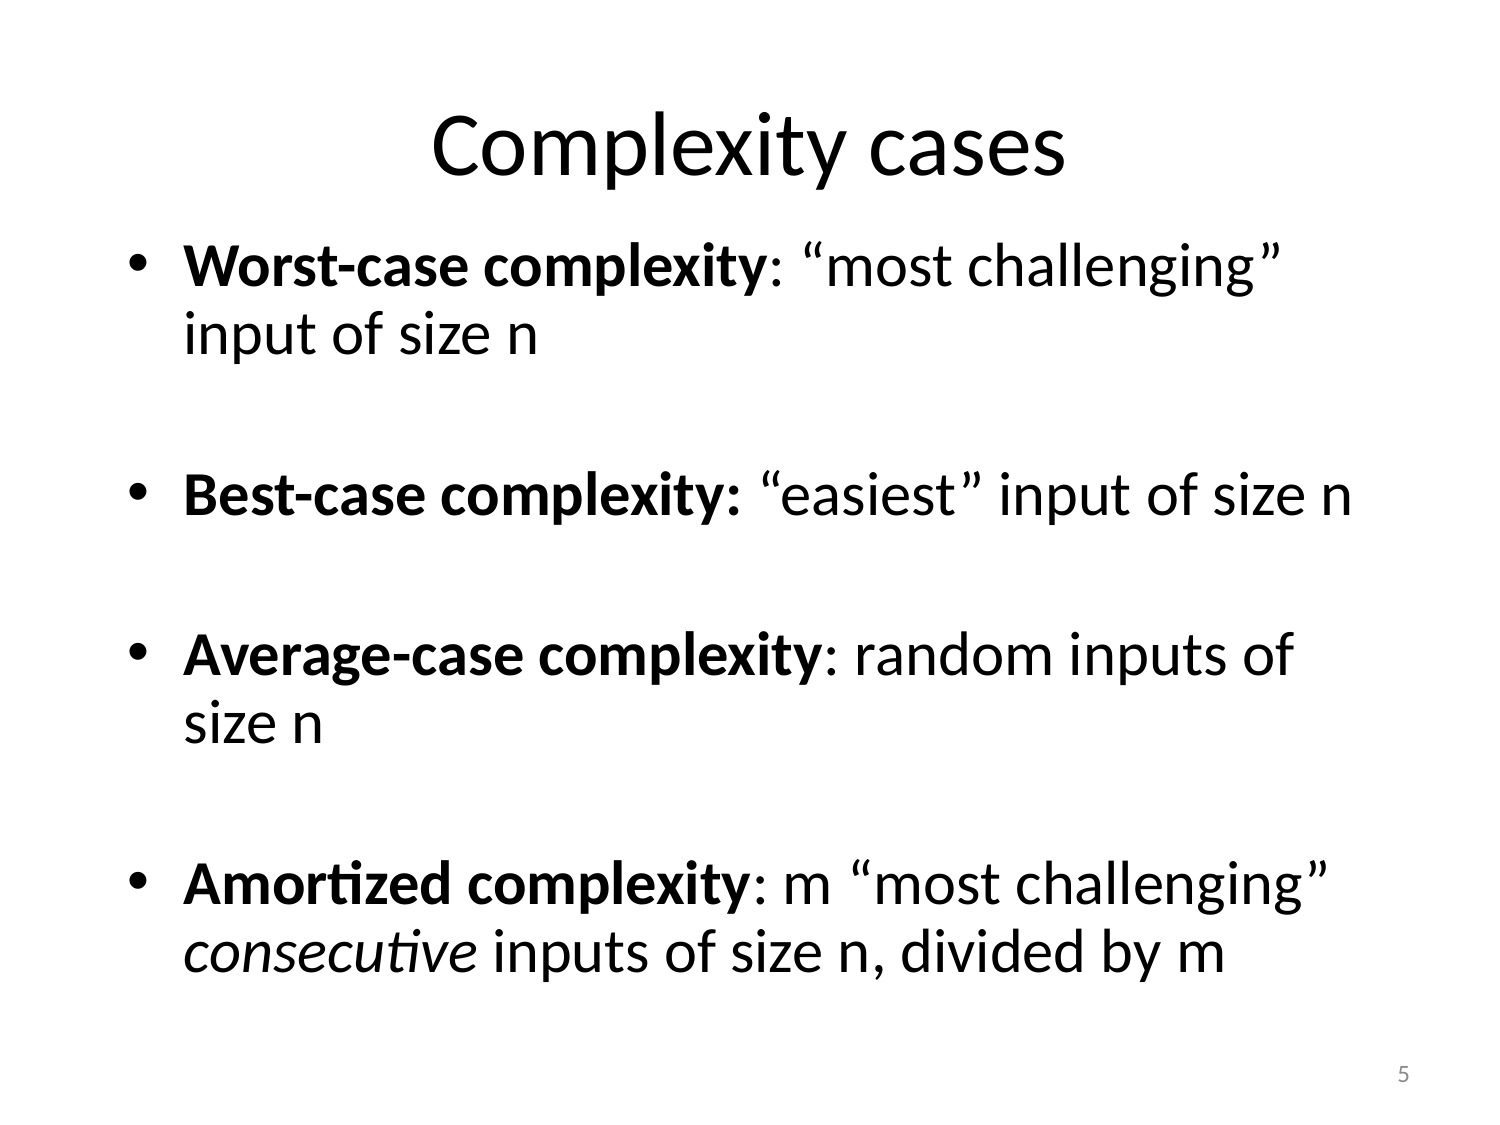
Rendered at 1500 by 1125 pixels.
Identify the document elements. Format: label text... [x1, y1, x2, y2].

title Complexity cases [75, 45, 1425, 233]
slide_number 5 [1074, 1042, 1425, 1103]
list Worst-case complexity: “most challenging” input of size n Best-case complexity: “easiest” input of size n Average-case complexity: random inputs of size n Amortized complexity: m “most challenging” consecutive inputs of size n, divided by m [112, 224, 1388, 1059]
